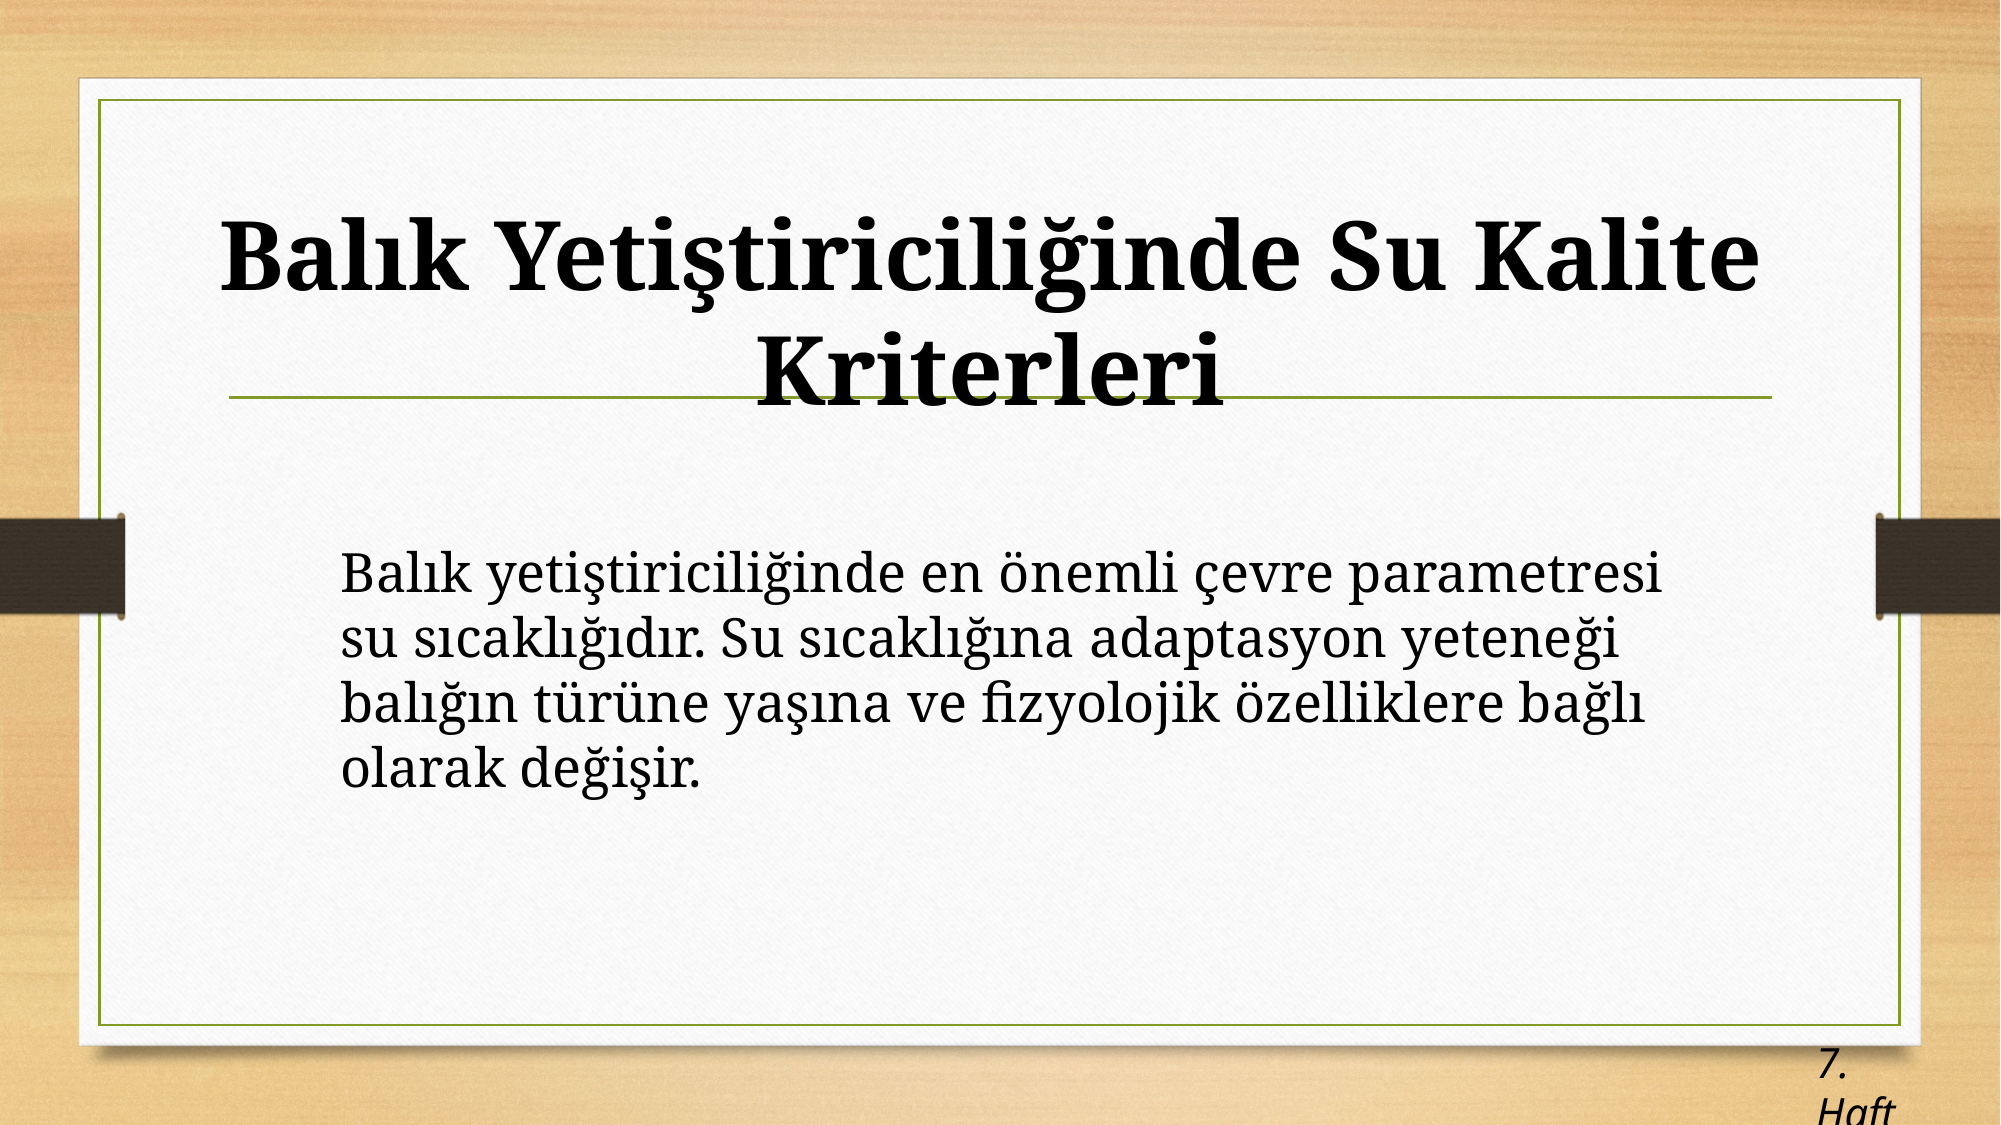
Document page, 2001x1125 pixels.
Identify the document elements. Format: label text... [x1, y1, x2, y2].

text_box Balık yetiştiriciliğinde en önemli çevre parametresi su sıcaklığıdır. Su sıcaklığına adaptasyon yeteneği balığın türüne yaşına ve fizyolojik özelliklere bağlı olarak değişir. [325, 530, 1731, 806]
picture [0, 0, 2001, 1125]
text_box 7. Hafta [1801, 1029, 1931, 1125]
title Balık Yetiştiriciliğinde Su Kalite Kriterleri [136, 204, 1846, 415]
